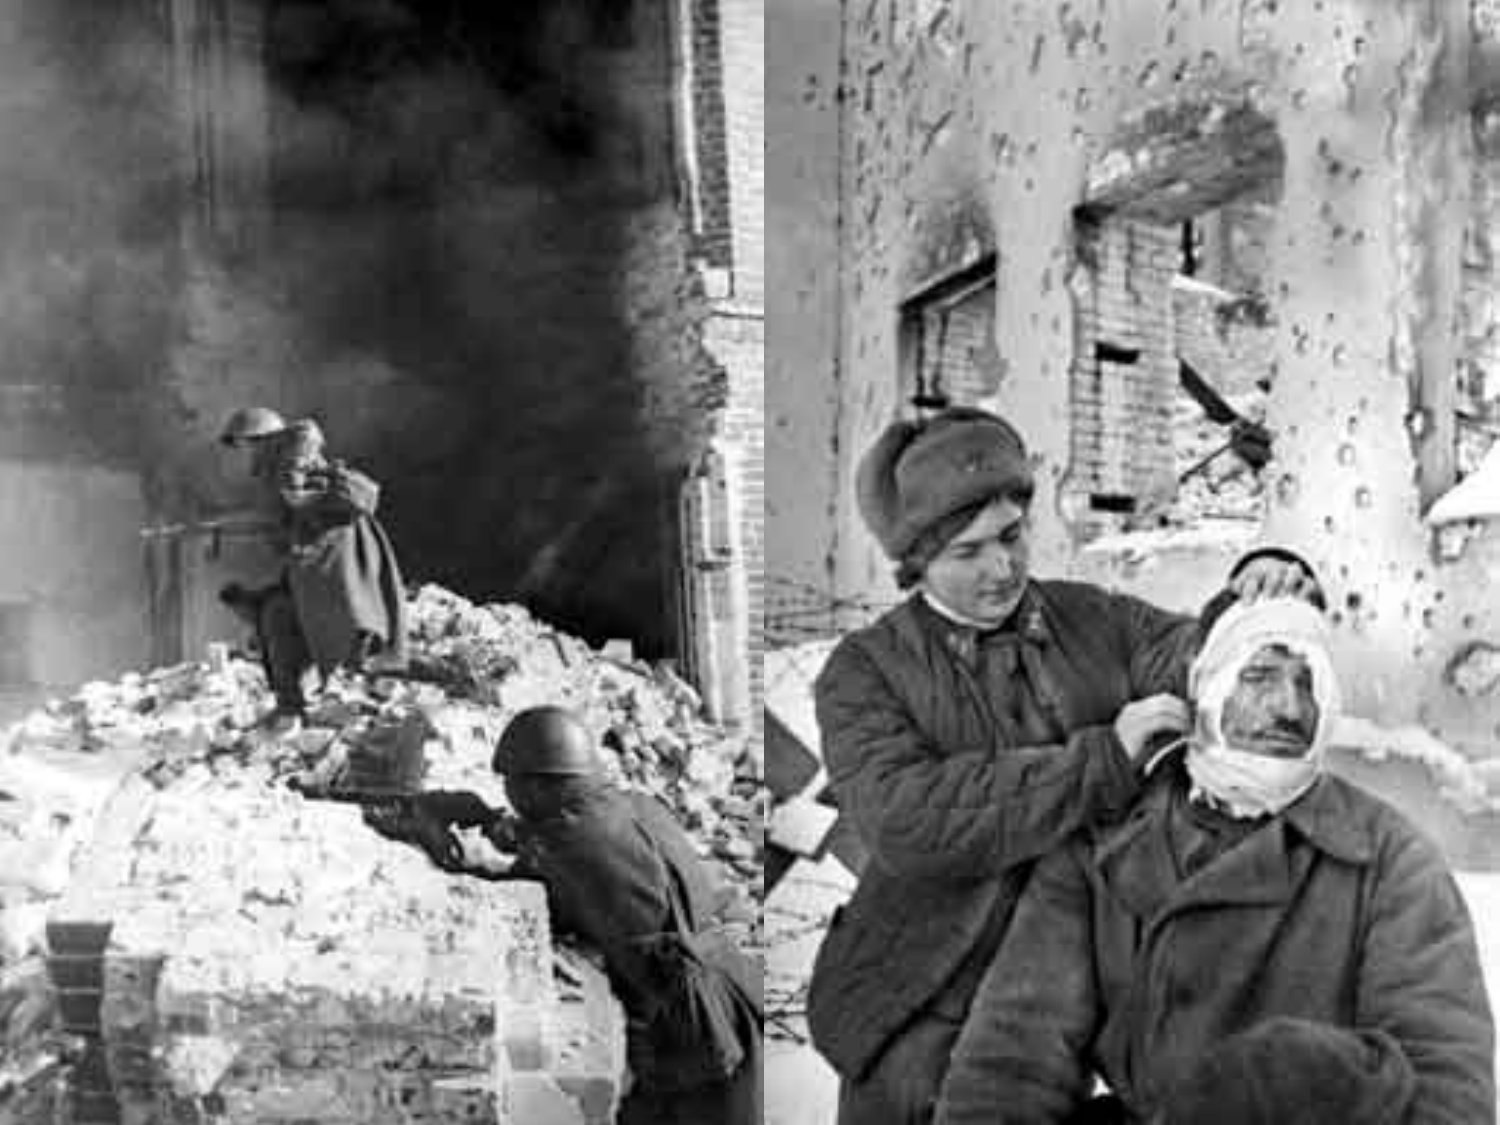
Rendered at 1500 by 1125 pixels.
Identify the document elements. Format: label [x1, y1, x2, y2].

list [766, 0, 1500, 1125]
picture [0, 0, 764, 1125]
